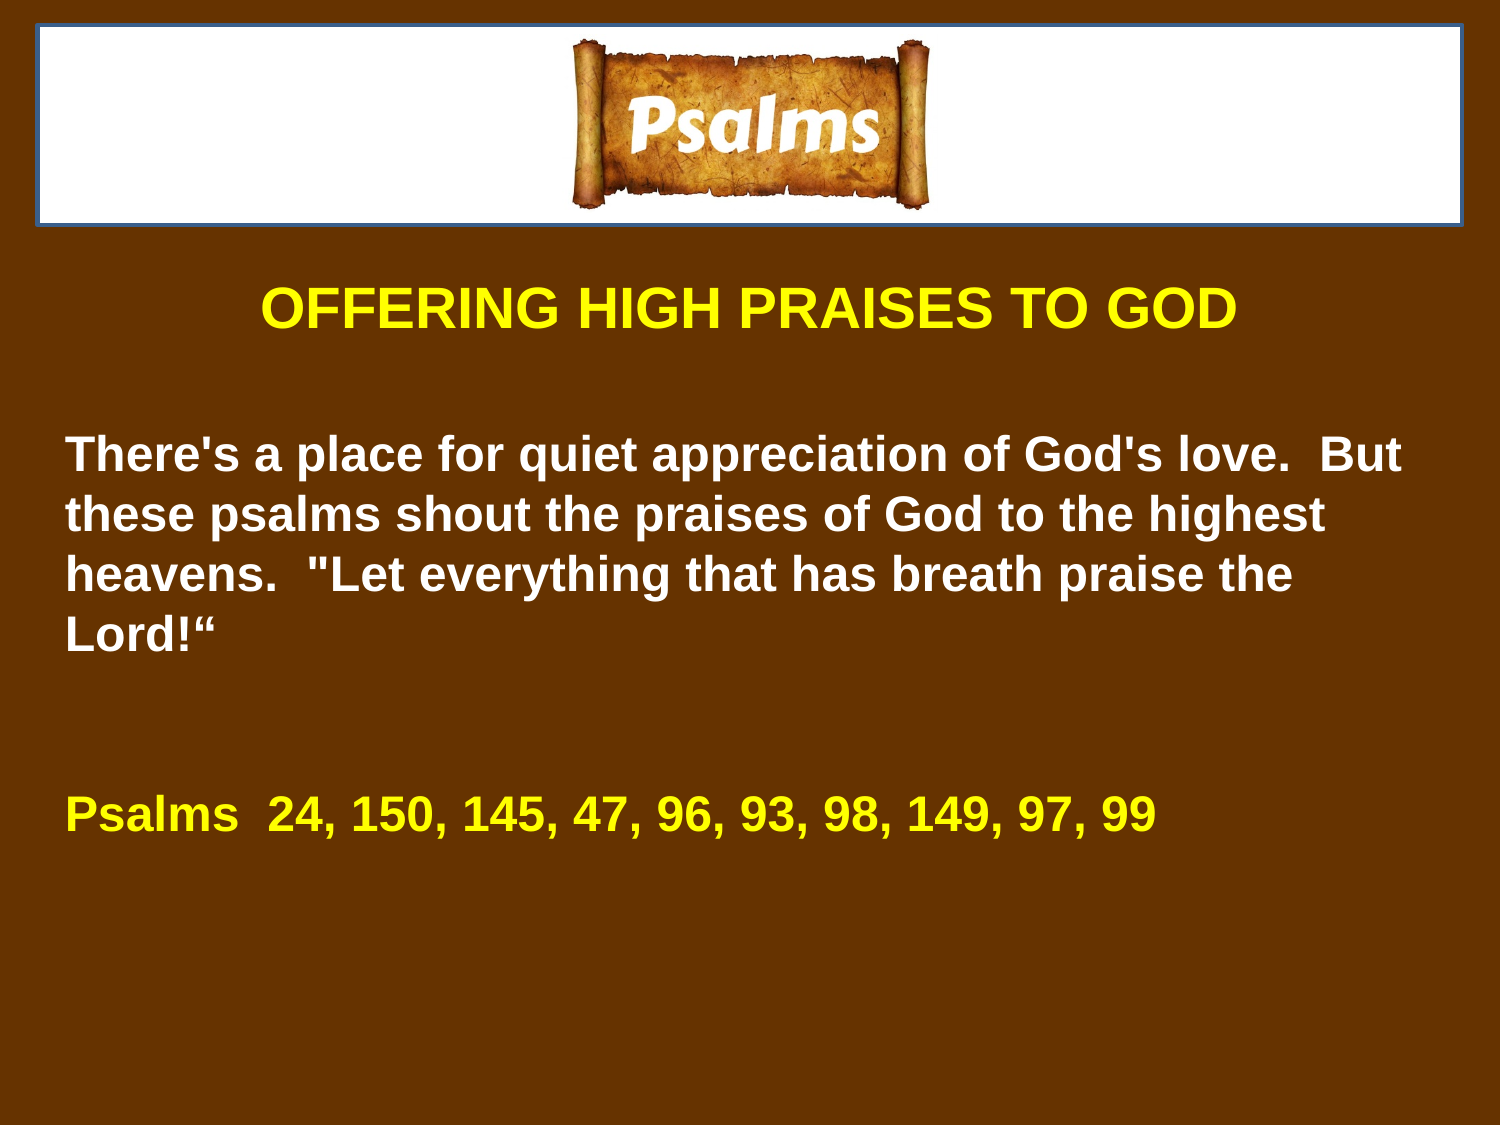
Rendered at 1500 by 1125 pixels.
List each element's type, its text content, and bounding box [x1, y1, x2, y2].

text_box OFFERING HIGH PRAISES TO GOD [37, 262, 1463, 348]
picture [562, 34, 938, 213]
text_box [35, 23, 1464, 227]
text_box There's a place for quiet appreciation of God's love. But these psalms shout the praises of God to the highest heavens. "Let everything that has breath praise the Lord!“ Psalms 24, 150, 145, 47, 96, 93, 98, 149, 97, 99 [50, 414, 1450, 850]
